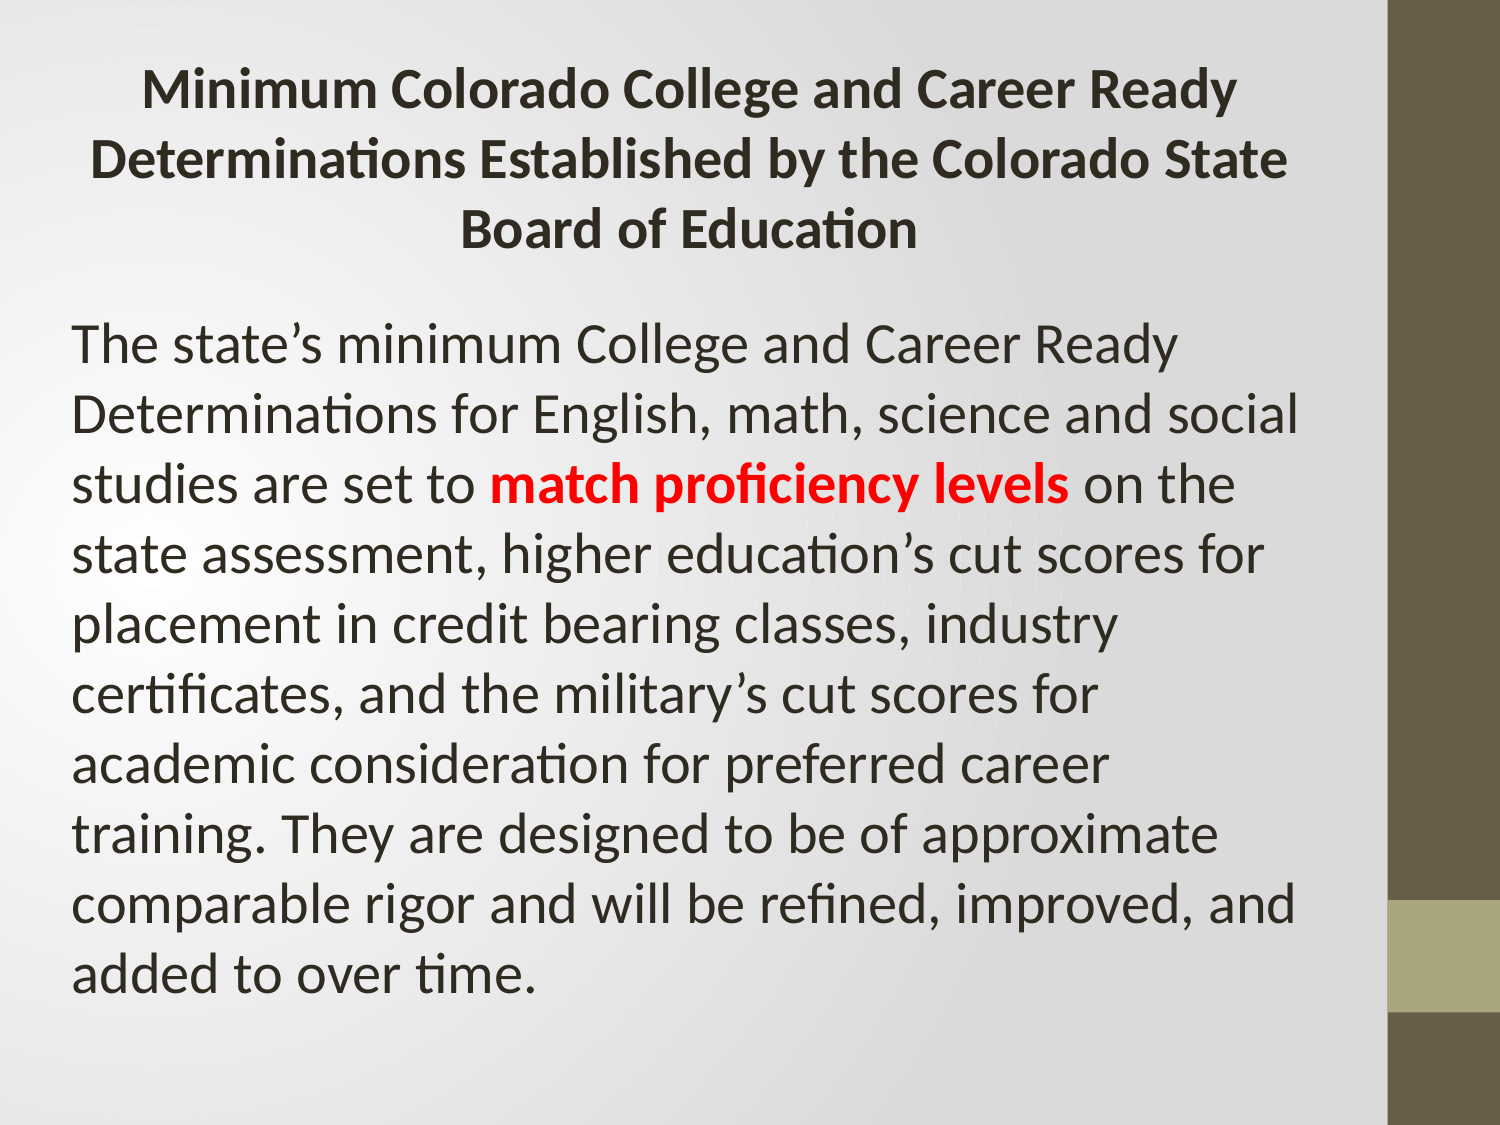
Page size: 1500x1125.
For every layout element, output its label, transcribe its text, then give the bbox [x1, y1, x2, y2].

text_box Minimum Colorado College and Career Ready Determinations Established by the Colorado State Board of Education The state’s minimum College and Career Ready Determinations for English, math, science and social studies are set to match proficiency levels on the state assessment, higher education’s cut scores for placement in credit bearing classes, industry certificates, and the military’s cut scores for academic consideration for preferred career training. They are designed to be of approximate comparable rigor and will be refined, improved, and added to over time. [57, 42, 1323, 1083]
